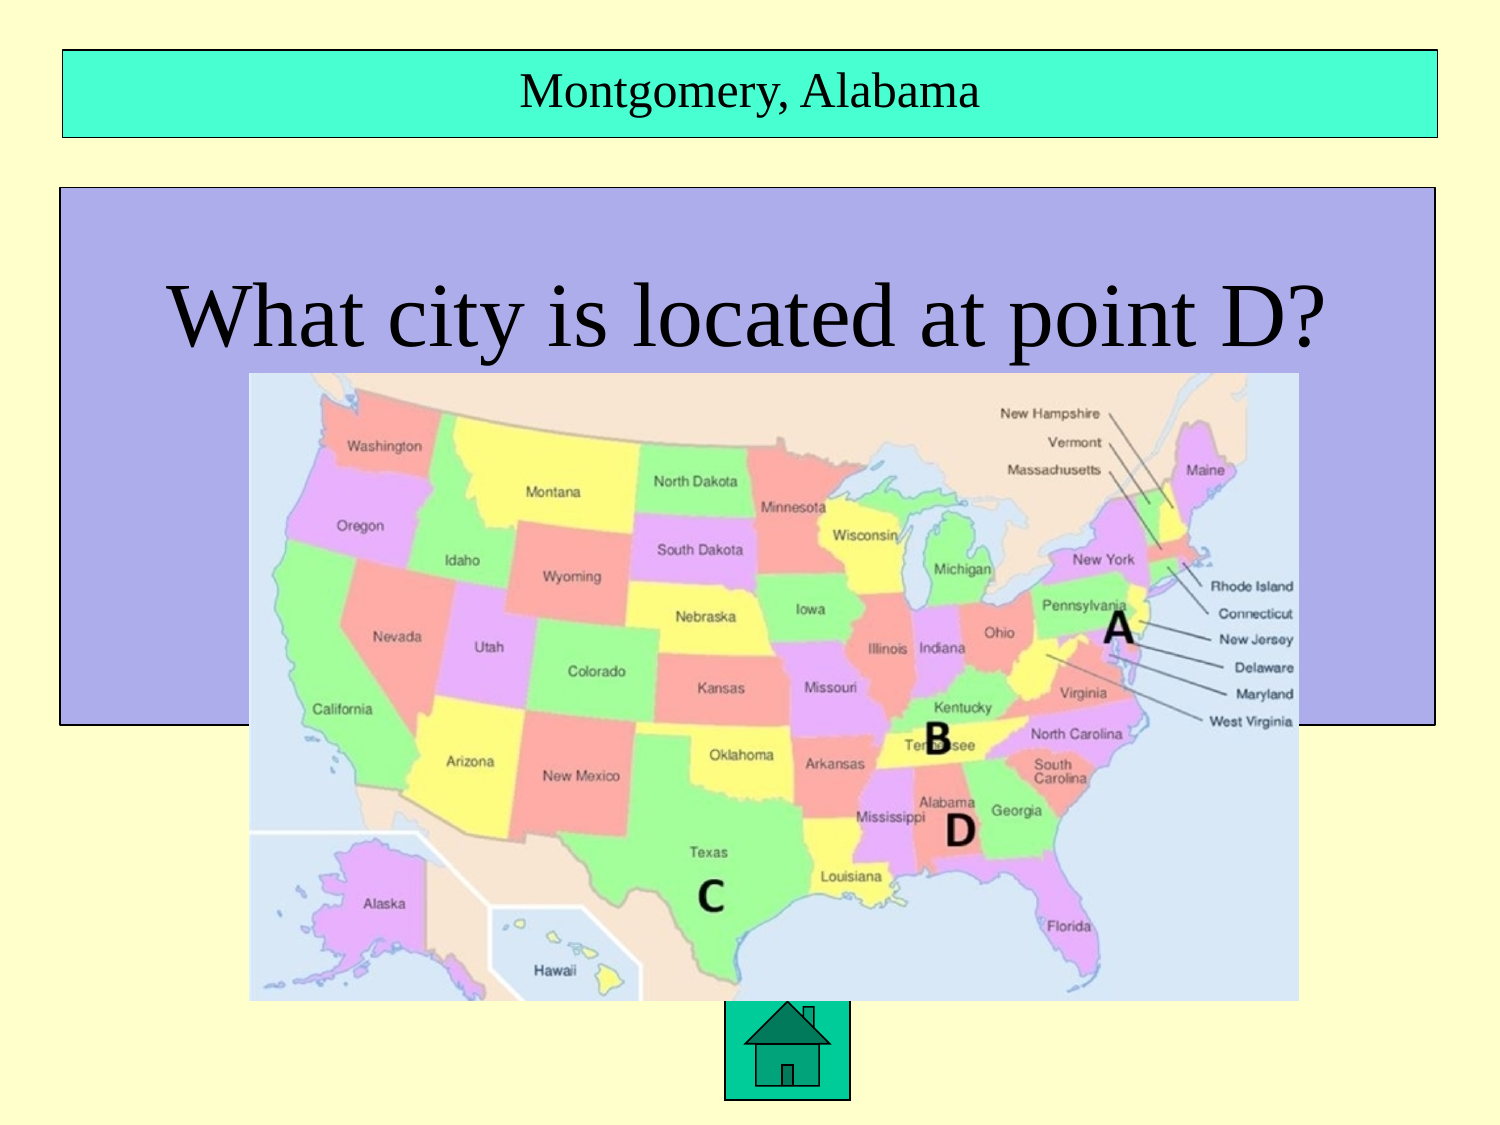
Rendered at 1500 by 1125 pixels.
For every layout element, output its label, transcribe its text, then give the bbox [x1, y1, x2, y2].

text_box [725, 1009, 851, 1101]
text_box What city is located at point D? [60, 187, 1436, 725]
picture [249, 373, 1299, 1001]
text_box Montgomery, Alabama [62, 49, 1438, 138]
